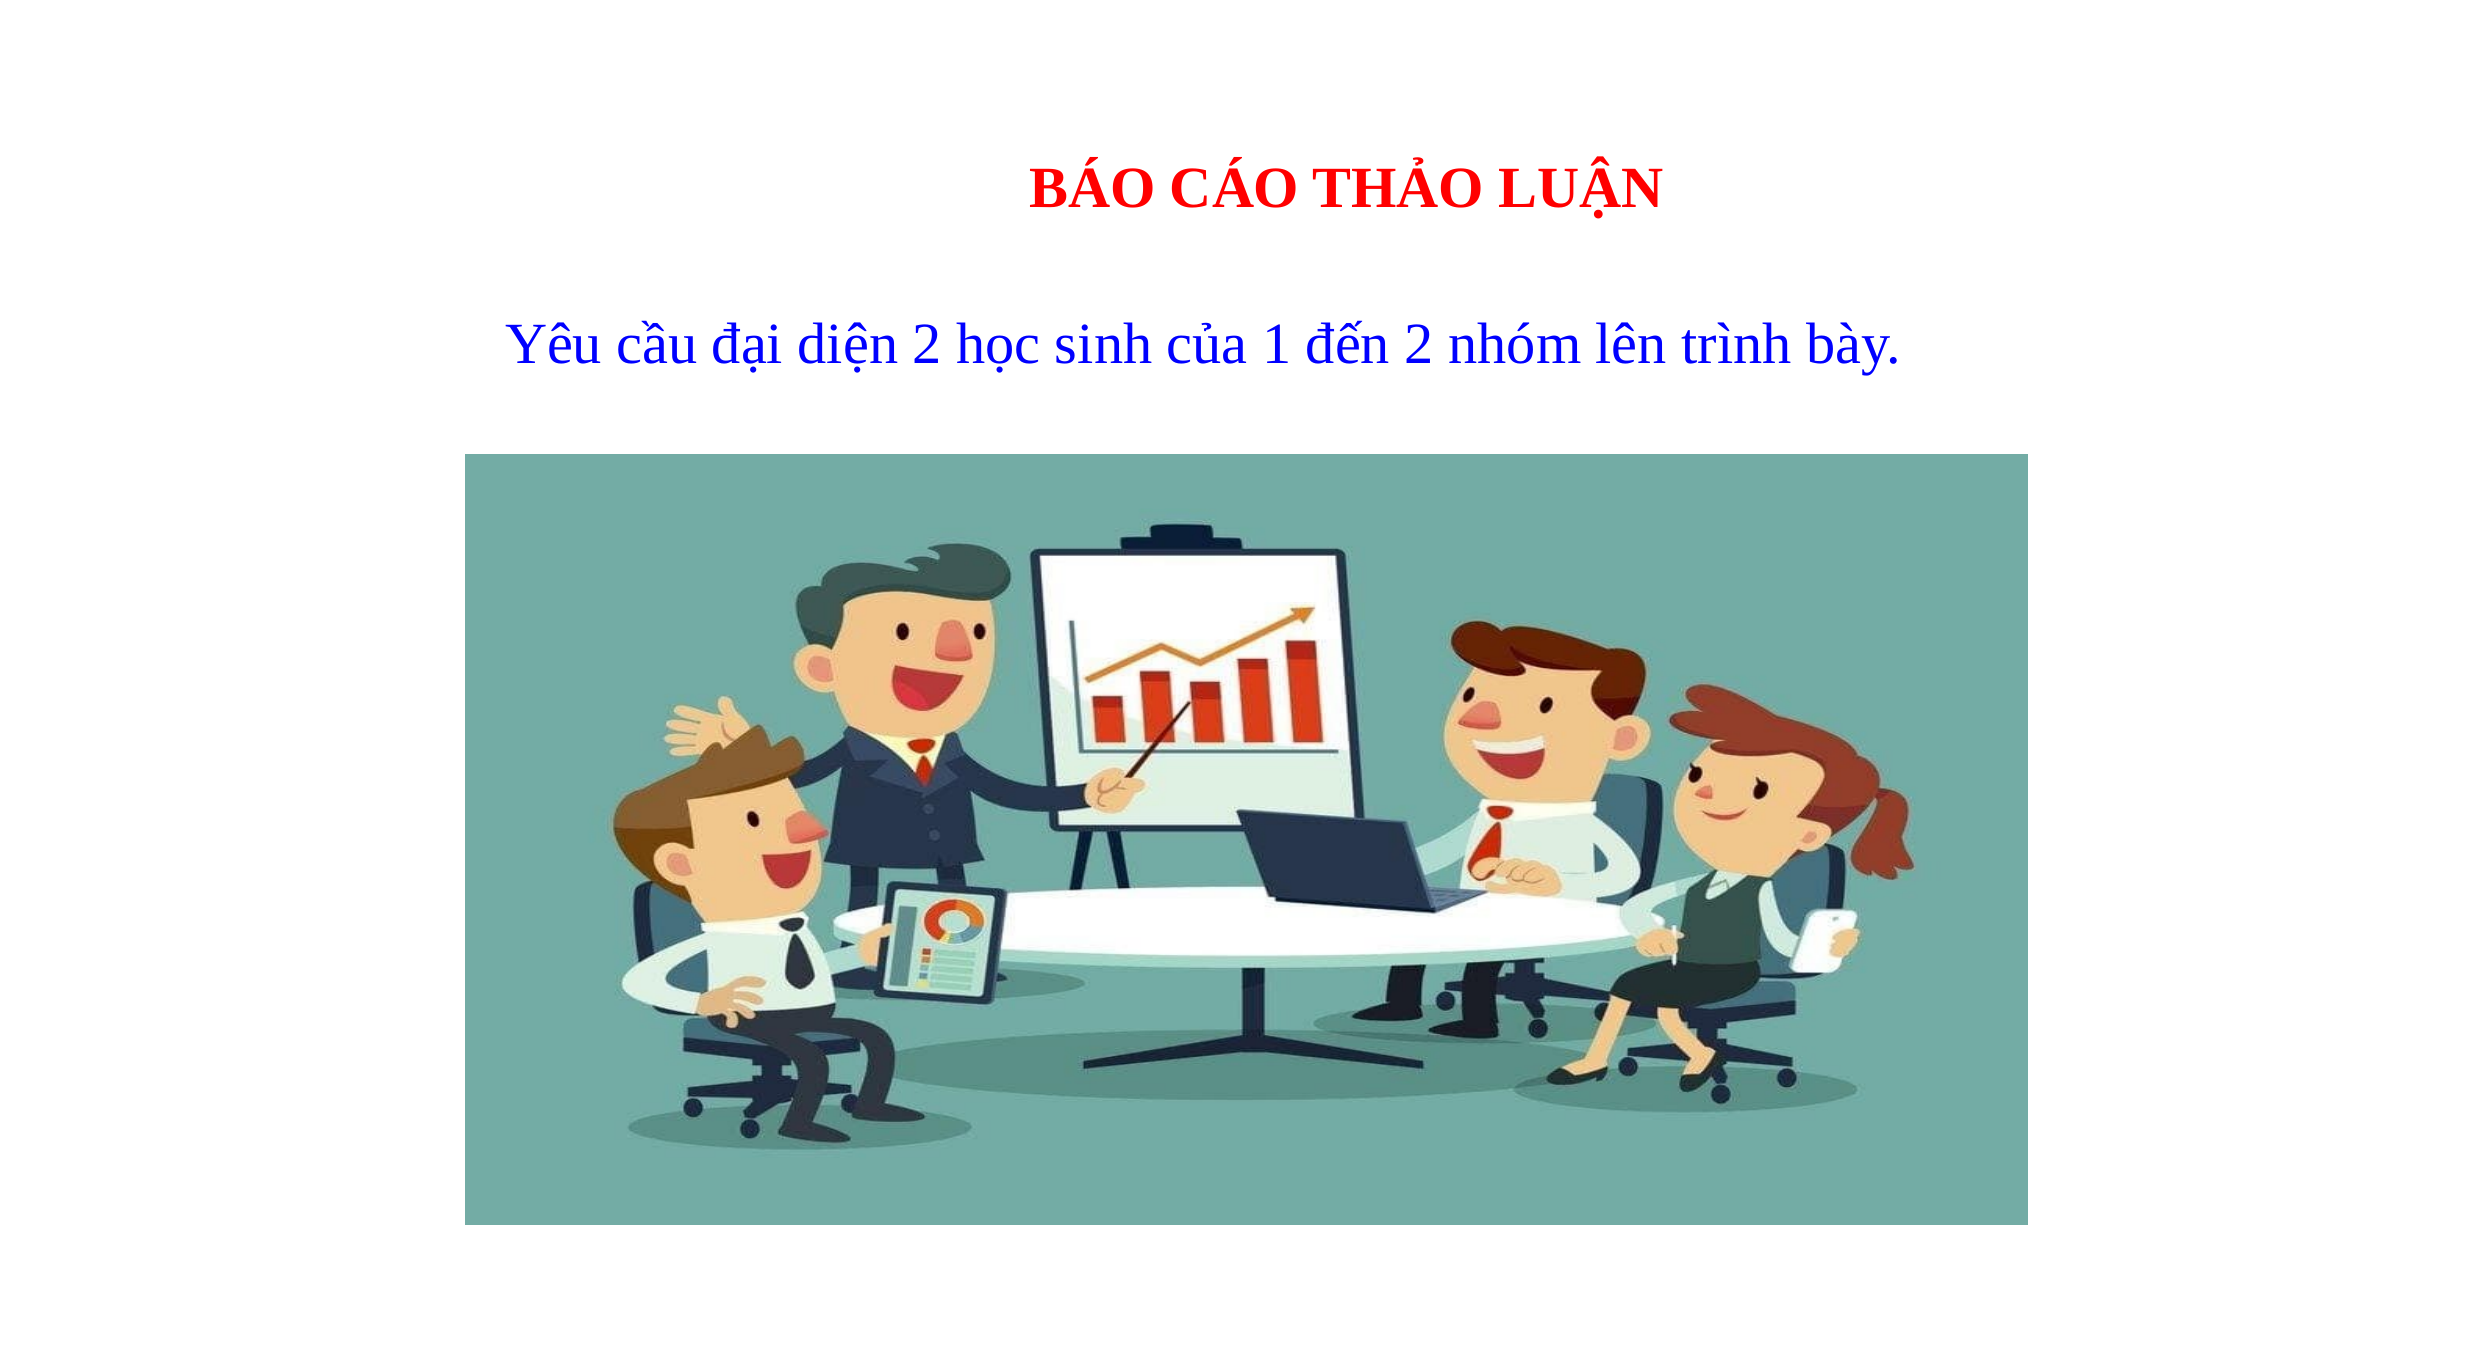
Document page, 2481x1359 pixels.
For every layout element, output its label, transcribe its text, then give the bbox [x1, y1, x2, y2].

text_box BÁO CÁO THẢO LUẬN [940, 141, 1753, 227]
picture [465, 453, 2028, 1225]
text_box Yêu cầu đại diện 2 học sinh của 1 đến 2 nhóm lên trình bày. [490, 297, 1953, 383]
